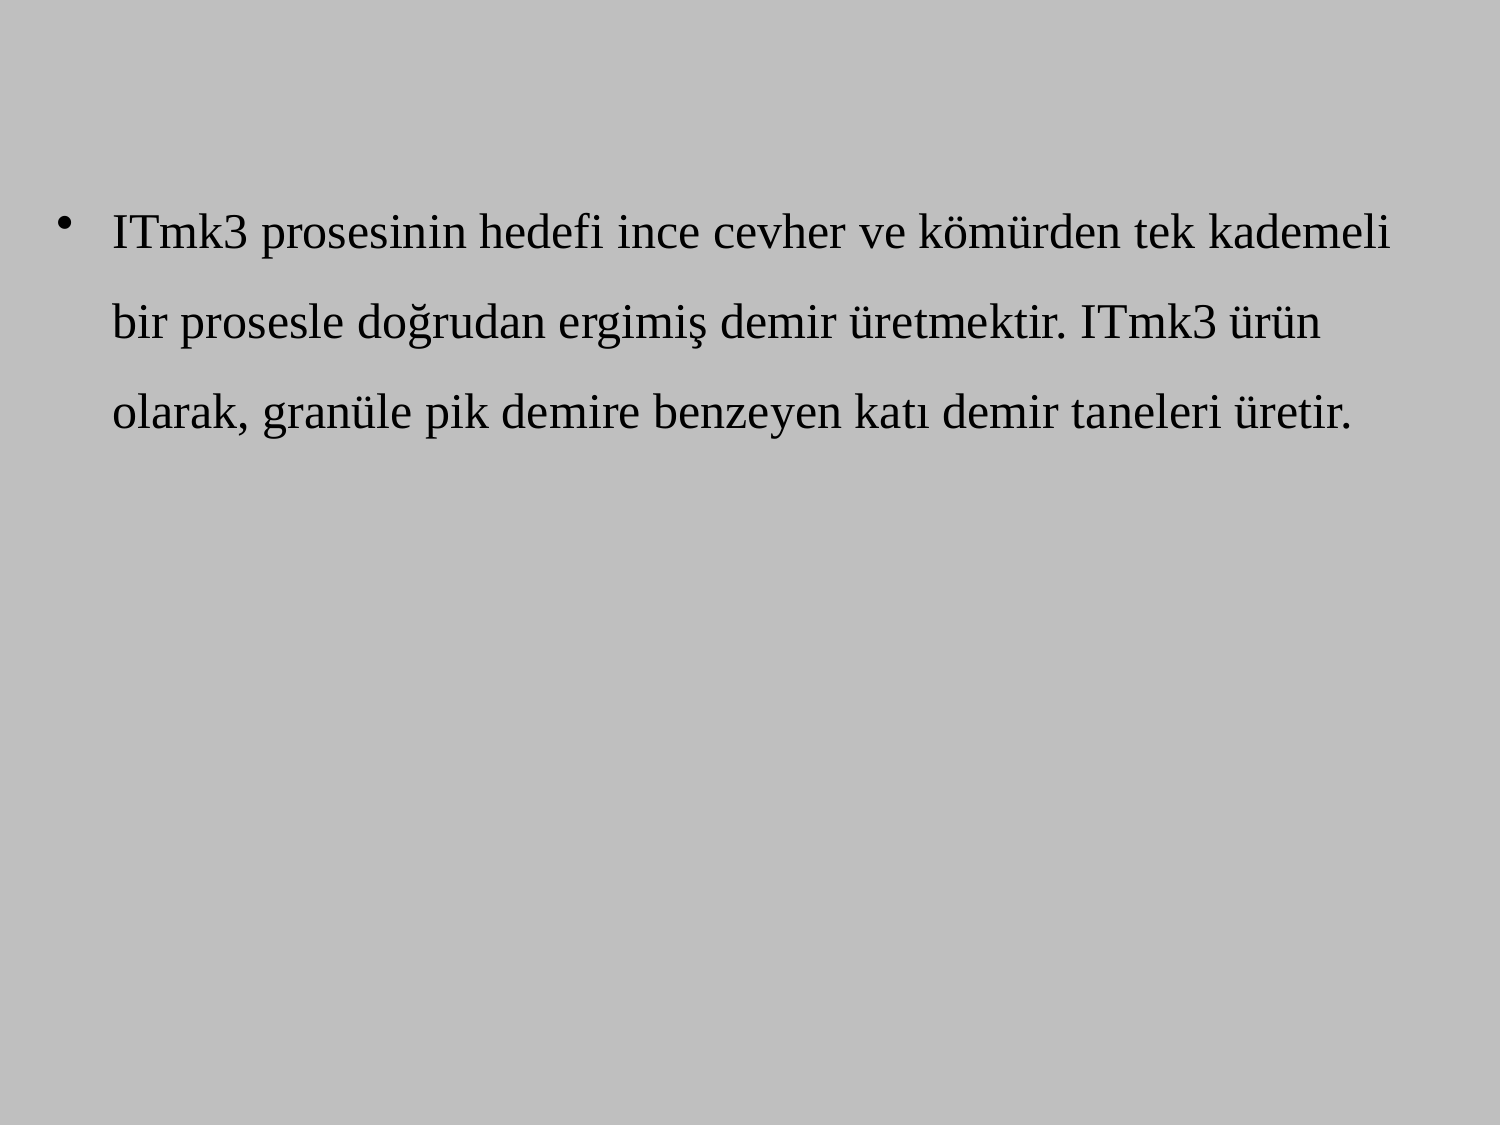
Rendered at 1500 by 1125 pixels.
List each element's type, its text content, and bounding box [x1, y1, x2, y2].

list ITmk3 prosesinin hedefi ince cevher ve kömürden tek kademeli bir prosesle doğrudan ergimiş demir üretmektir. ITmk3 ürün olarak, granüle pik demire benzeyen katı demir taneleri üretir. [41, 160, 1471, 1047]
